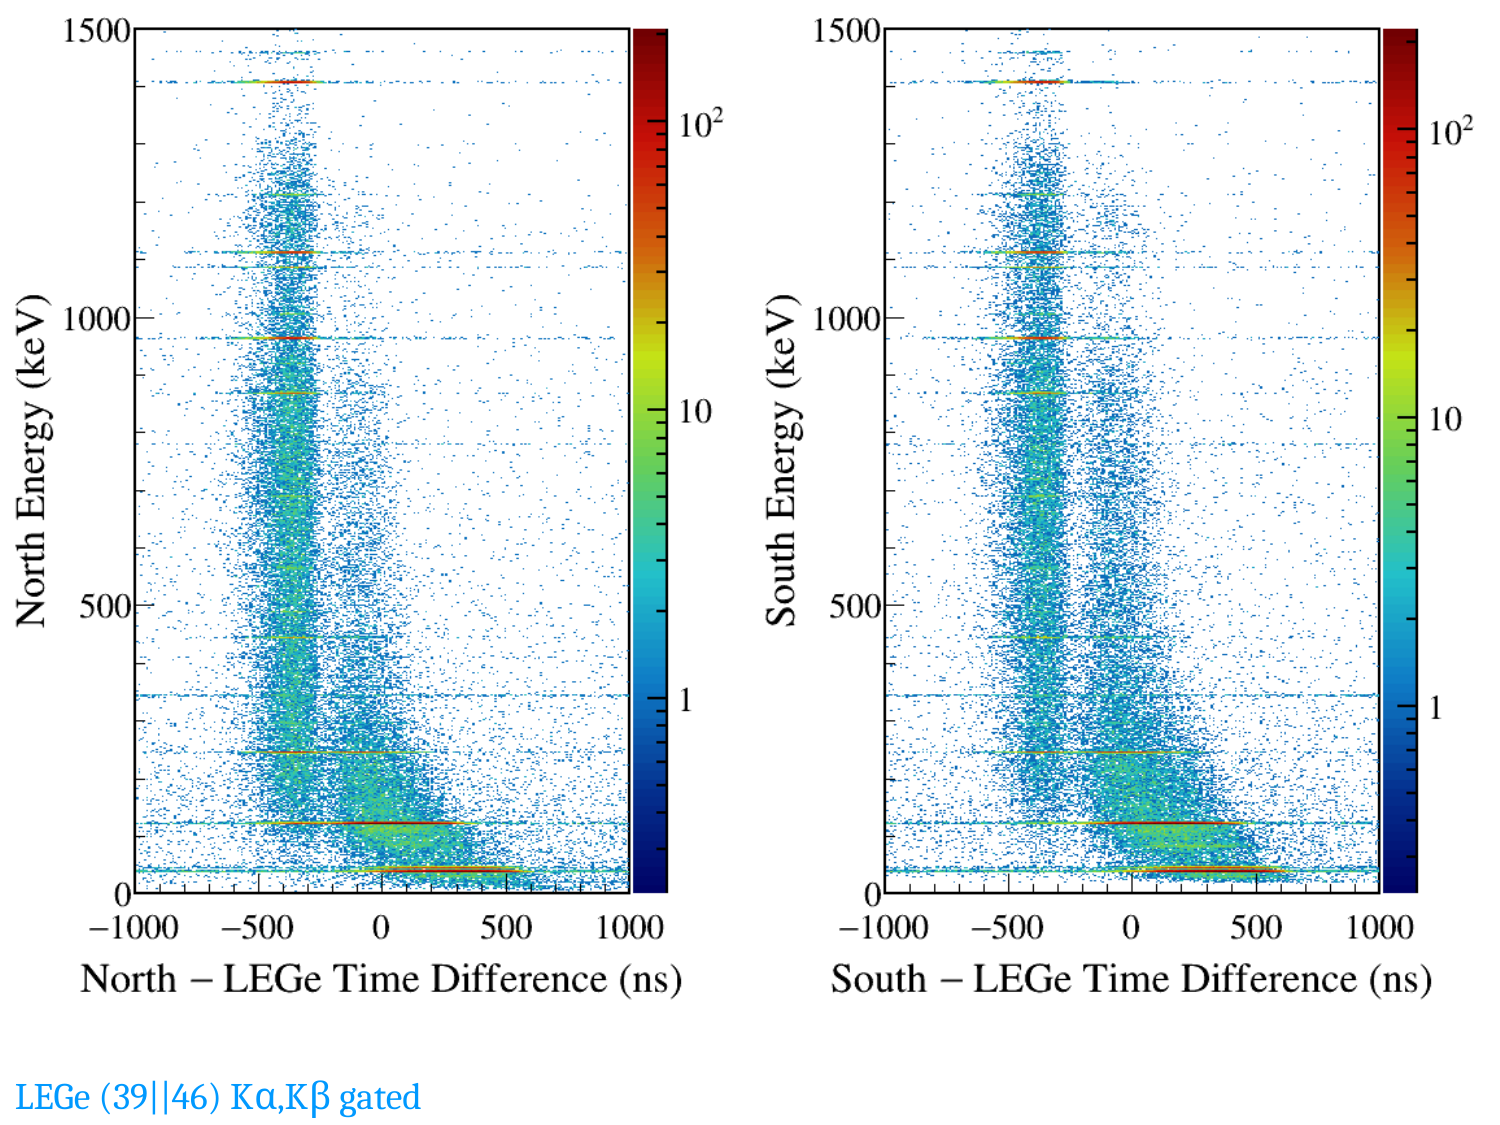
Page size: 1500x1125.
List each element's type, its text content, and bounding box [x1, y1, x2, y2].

picture [0, 0, 1500, 1005]
text_box LEGe (39||46) Kα,Kβ gated [0, 1064, 750, 1125]
